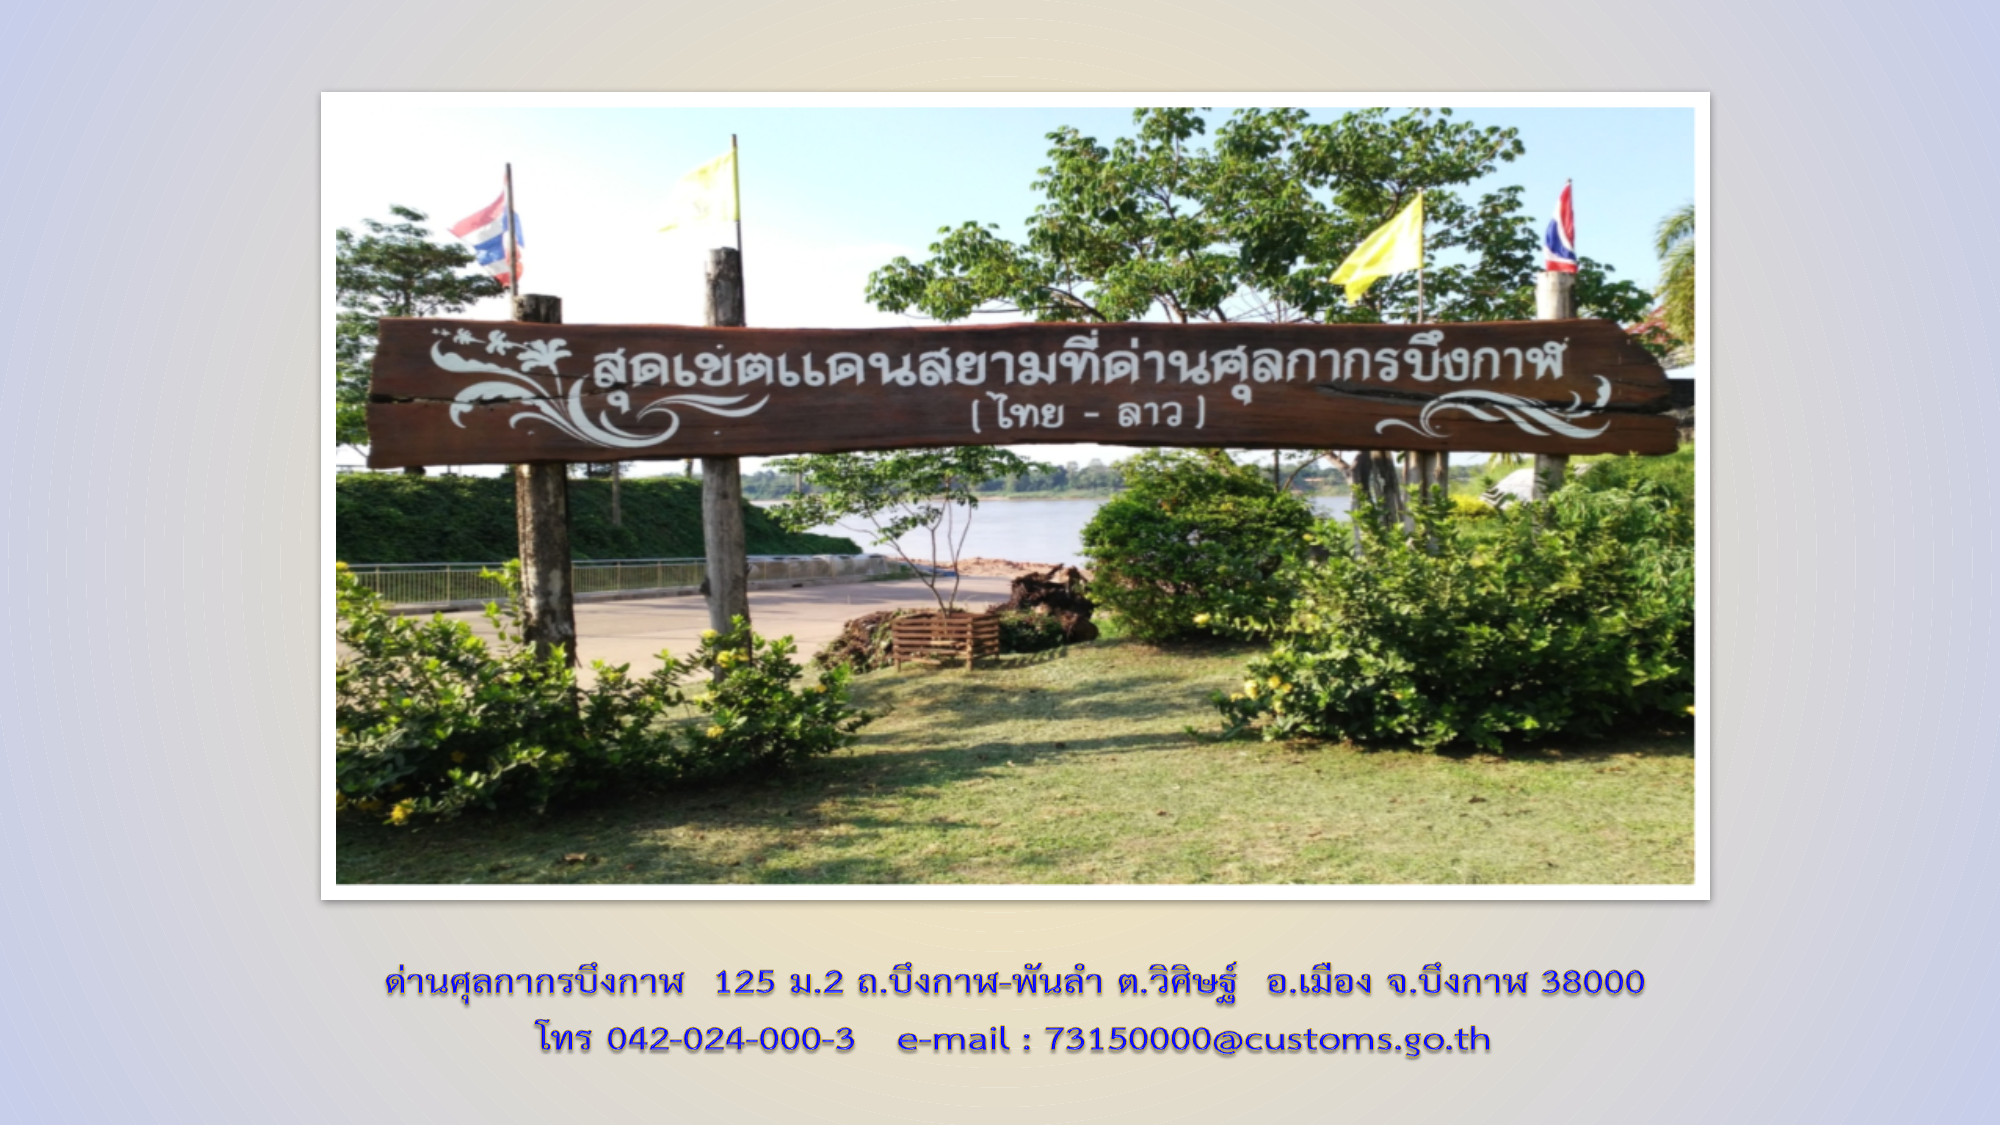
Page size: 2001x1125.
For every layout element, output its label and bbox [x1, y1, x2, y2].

picture [272, 954, 1759, 1065]
picture [335, 106, 1696, 886]
